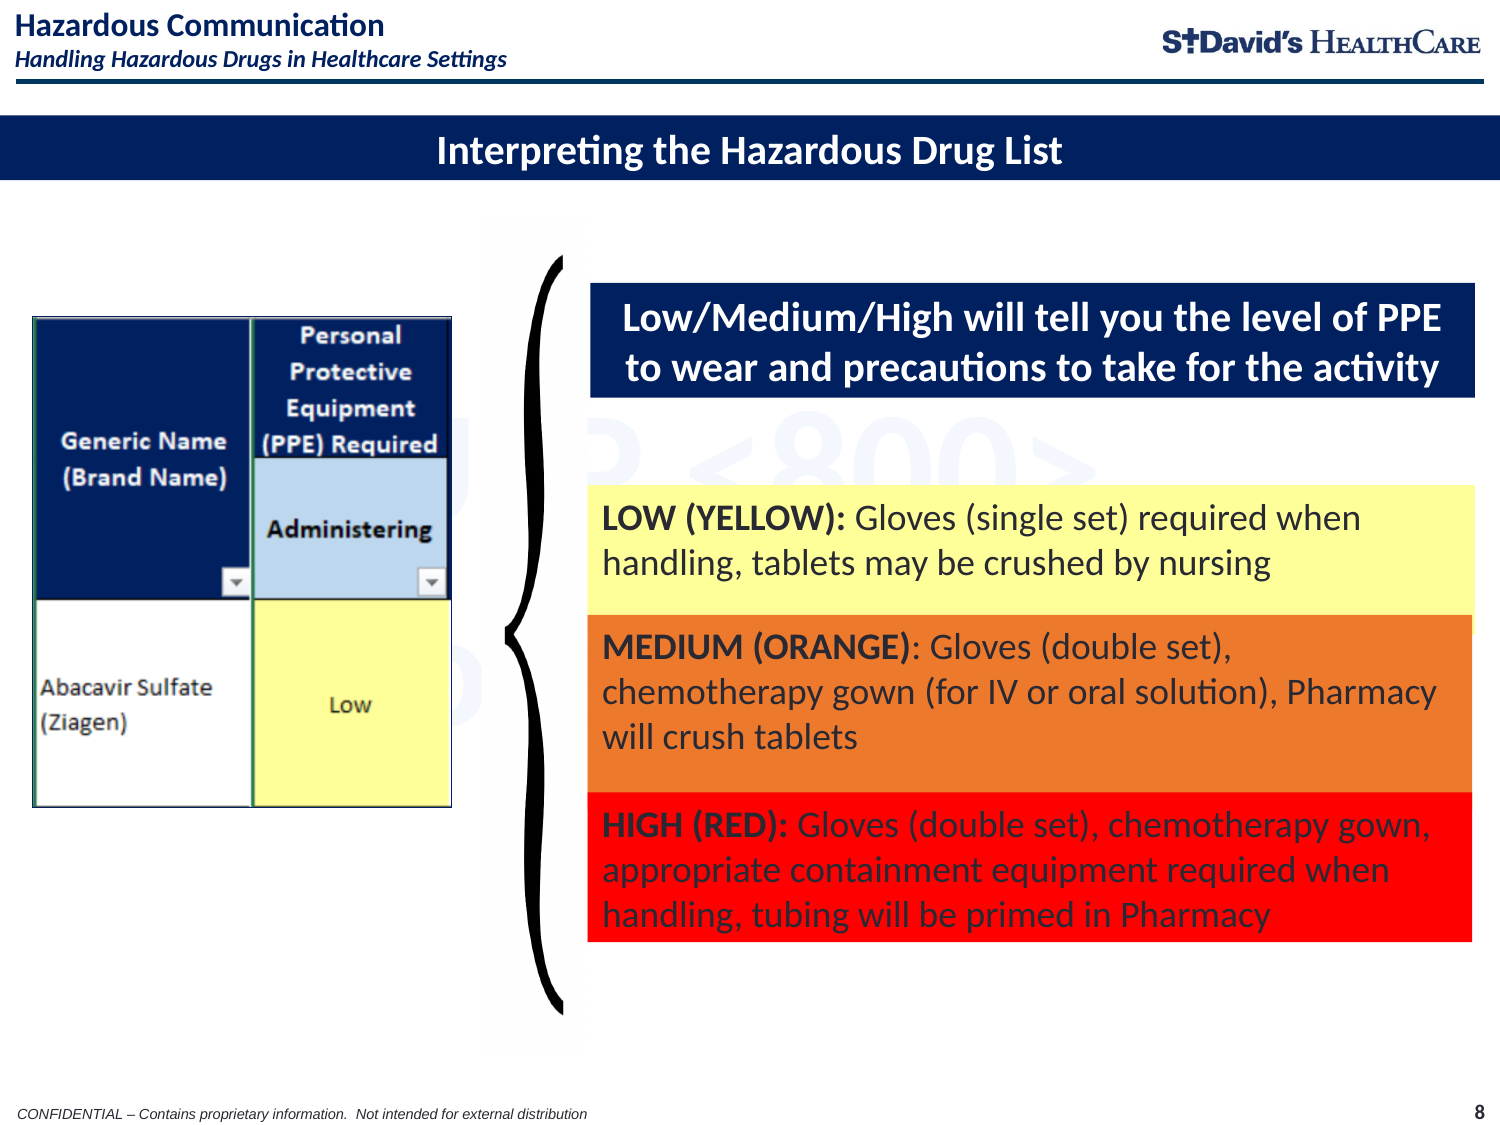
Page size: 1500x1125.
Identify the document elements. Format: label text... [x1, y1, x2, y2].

title Hazardous Communication Handling Hazardous Drugs in Healthcare Settings [0, 0, 1153, 80]
slide_number 8 [1149, 1071, 1500, 1125]
picture [32, 216, 956, 1058]
text_box Interpreting the Hazardous Drug List [0, 115, 1500, 181]
picture [1162, 28, 1481, 57]
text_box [587, 282, 1476, 945]
